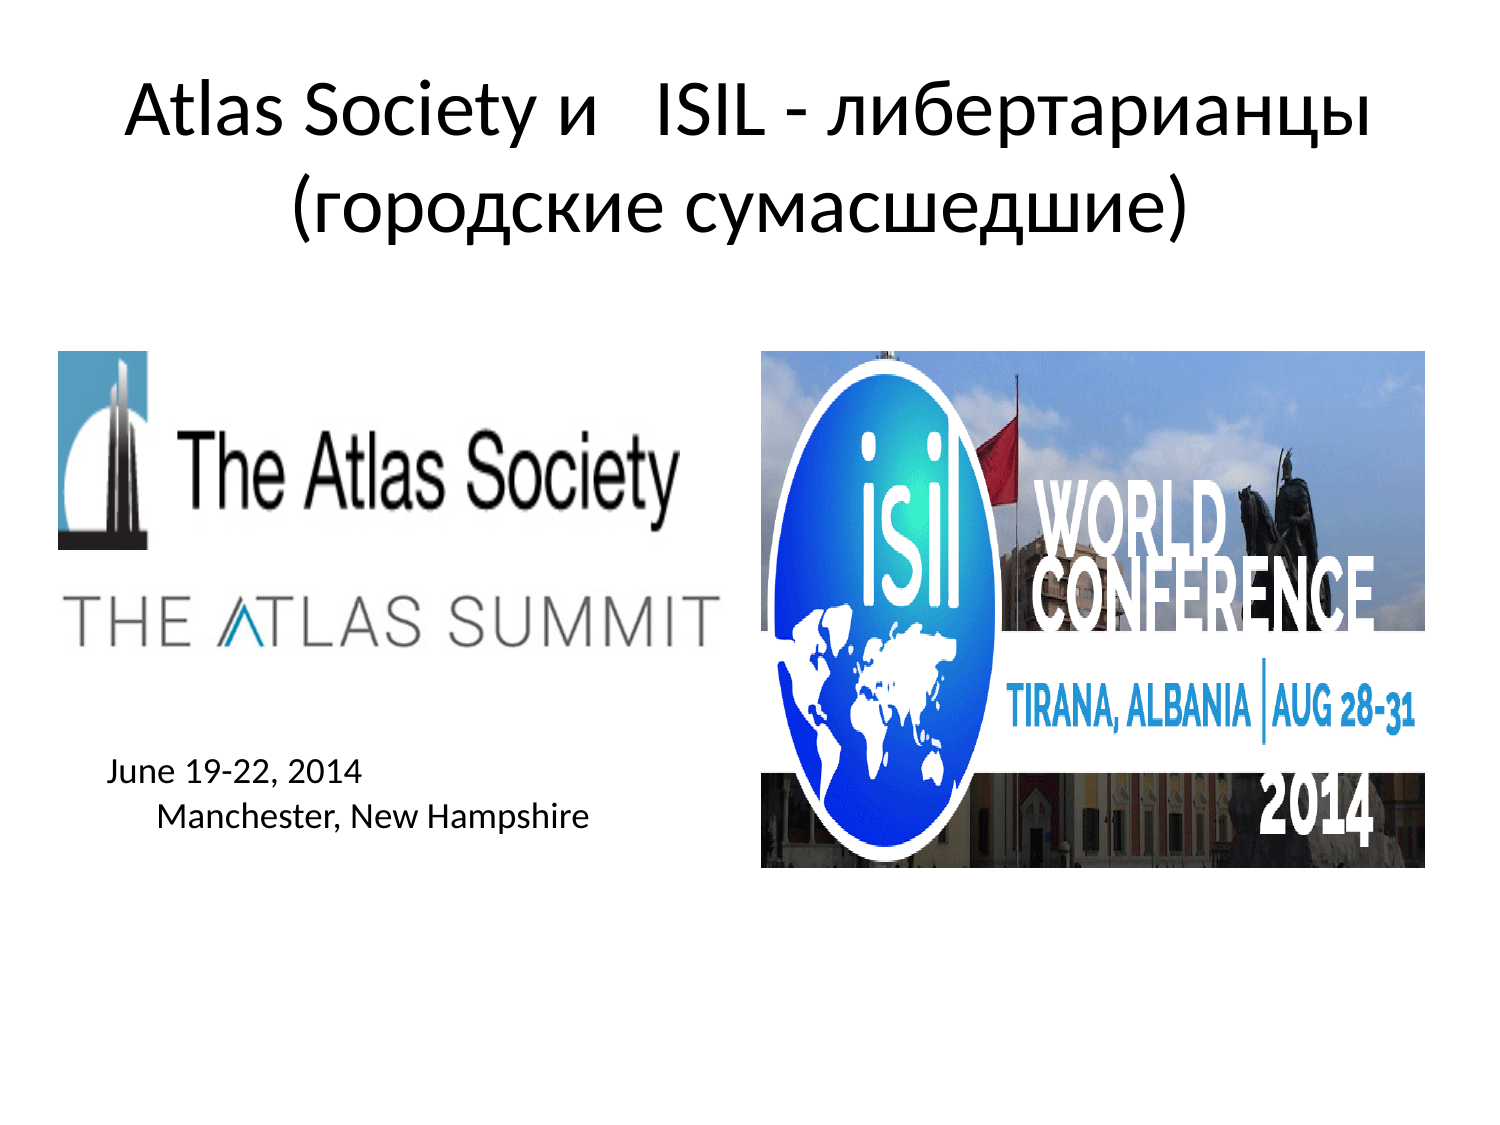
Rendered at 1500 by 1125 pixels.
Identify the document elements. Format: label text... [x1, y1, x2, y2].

title Atlas Society и ISIL - либертарианцы (городские сумасшедшие) [75, 45, 1425, 258]
list June 19-22, 2014 Manchester, New Hampshire [58, 738, 722, 844]
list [761, 351, 1426, 868]
picture [58, 550, 722, 695]
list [58, 351, 680, 550]
